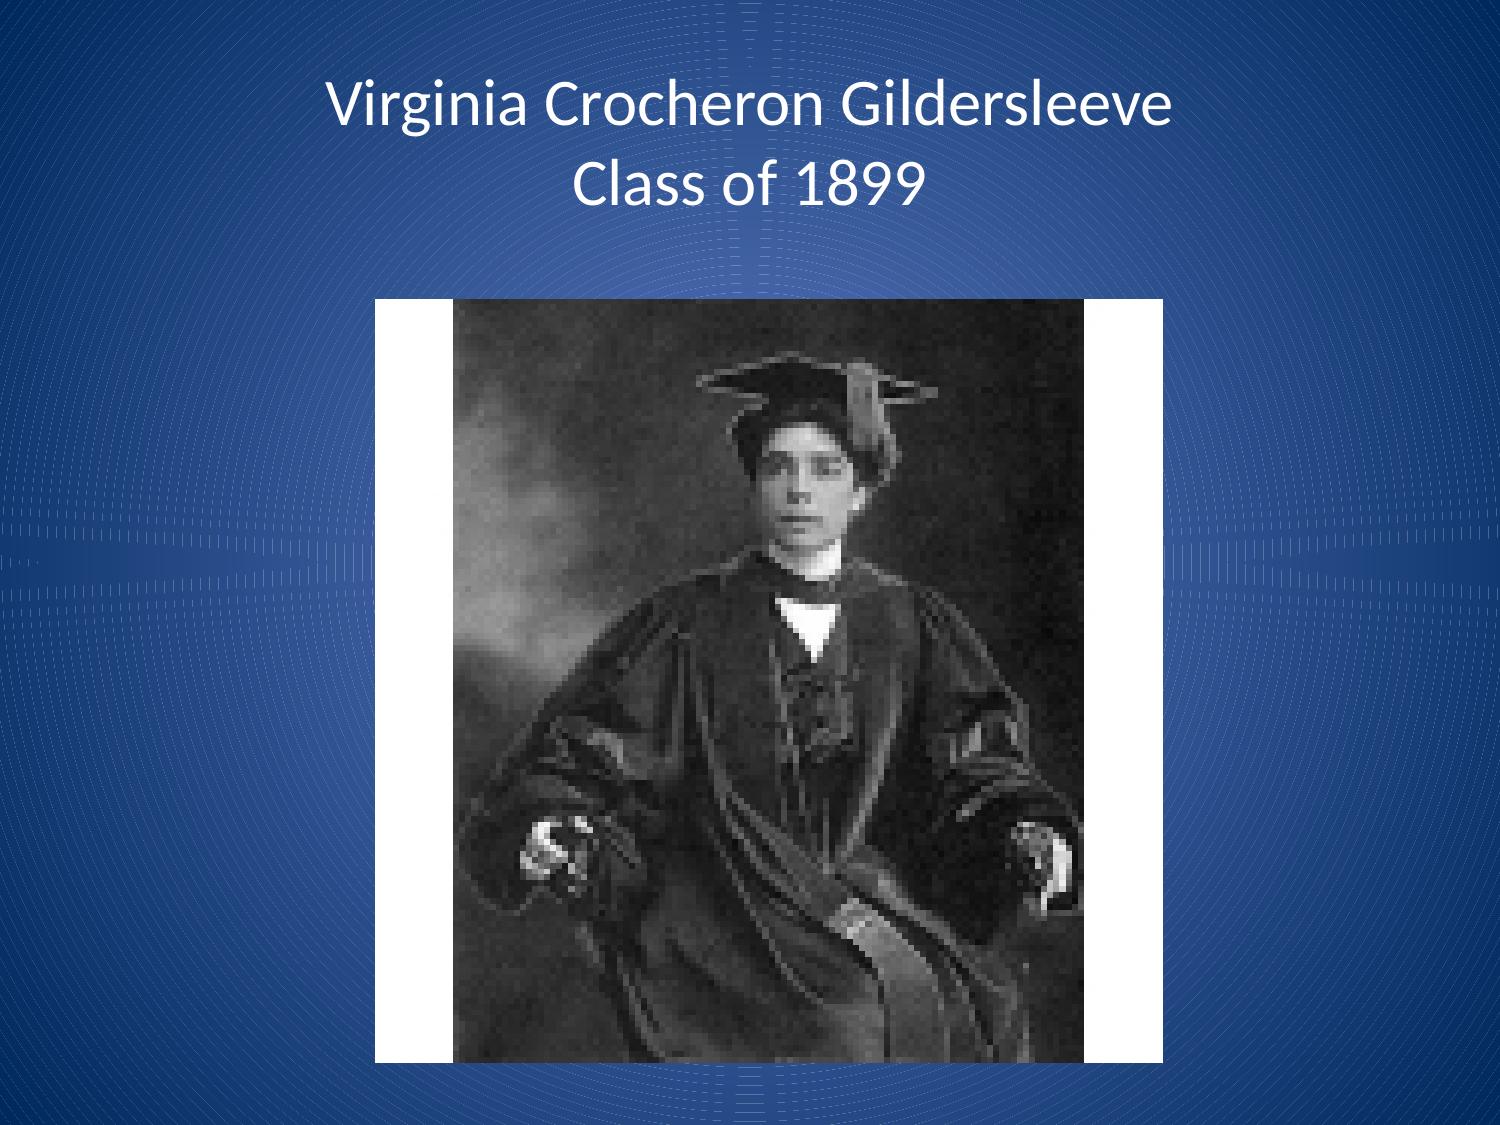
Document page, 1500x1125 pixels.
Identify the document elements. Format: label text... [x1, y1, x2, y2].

title Virginia Crocheron Gildersleeve Class of 1899 [75, 45, 1425, 233]
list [374, 299, 1163, 1063]
